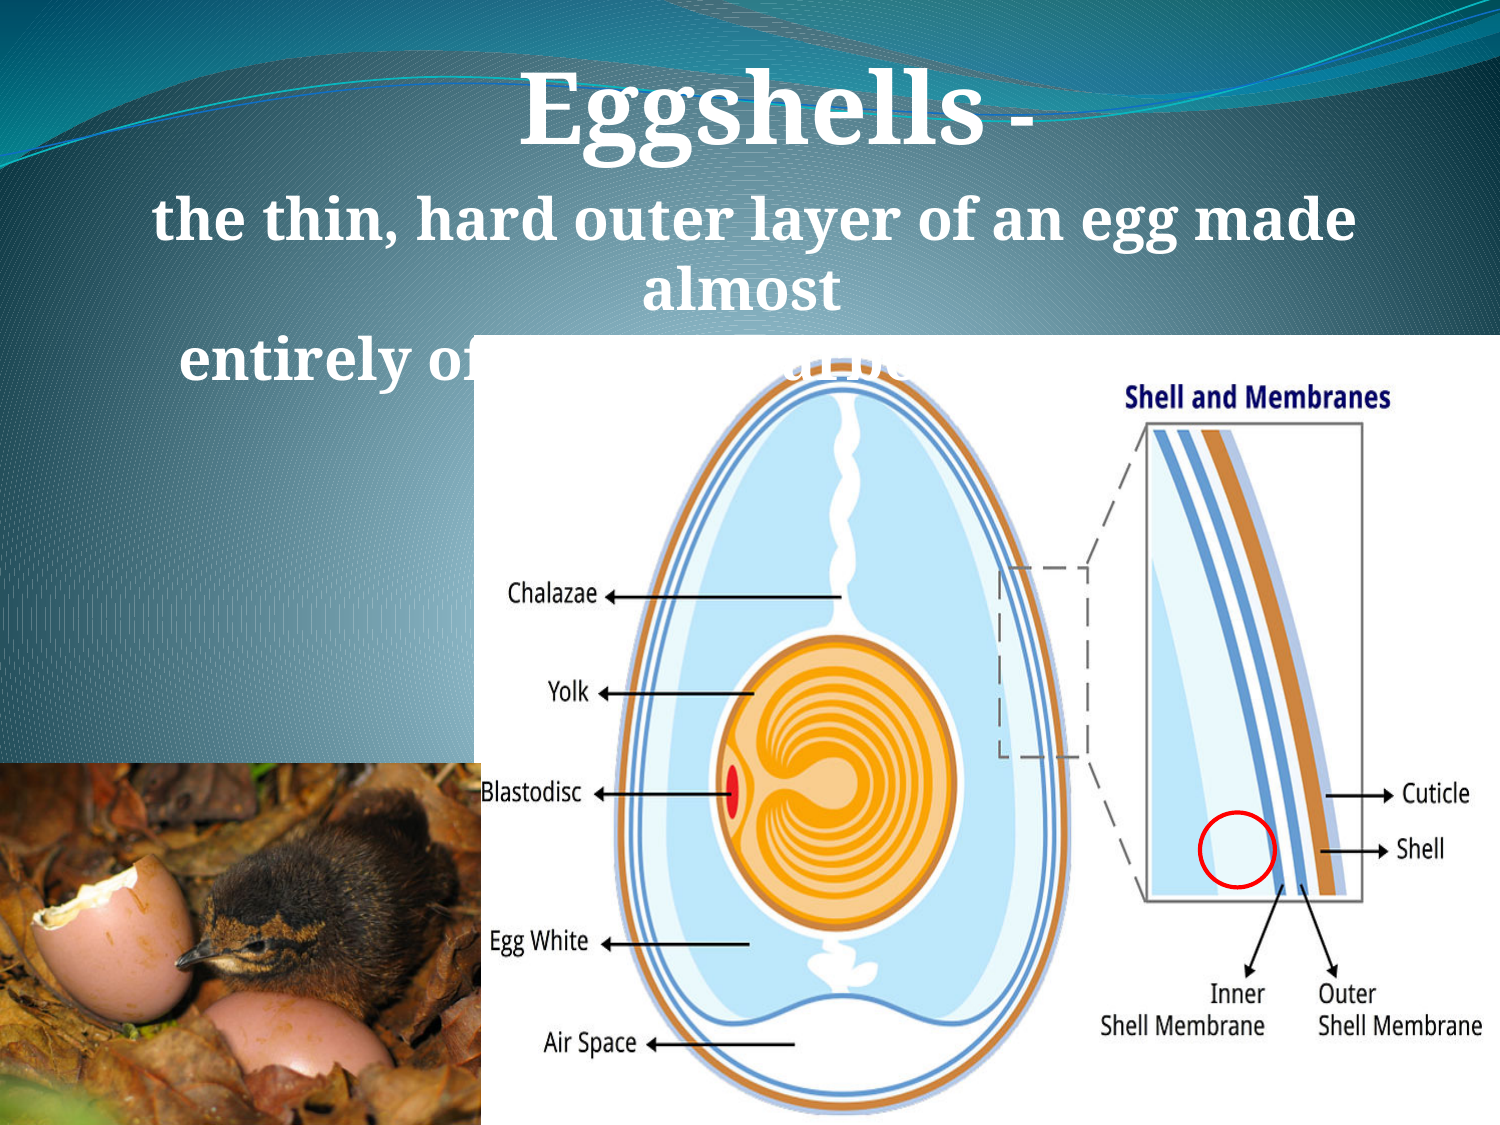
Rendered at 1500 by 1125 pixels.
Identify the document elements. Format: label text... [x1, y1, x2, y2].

picture [0, 335, 1500, 1125]
text_box Eggshells - [500, 37, 1075, 173]
text_box the thin, hard outer layer of an egg made almost entirely of calcium carbonate (CaCO3). [37, 174, 1463, 400]
